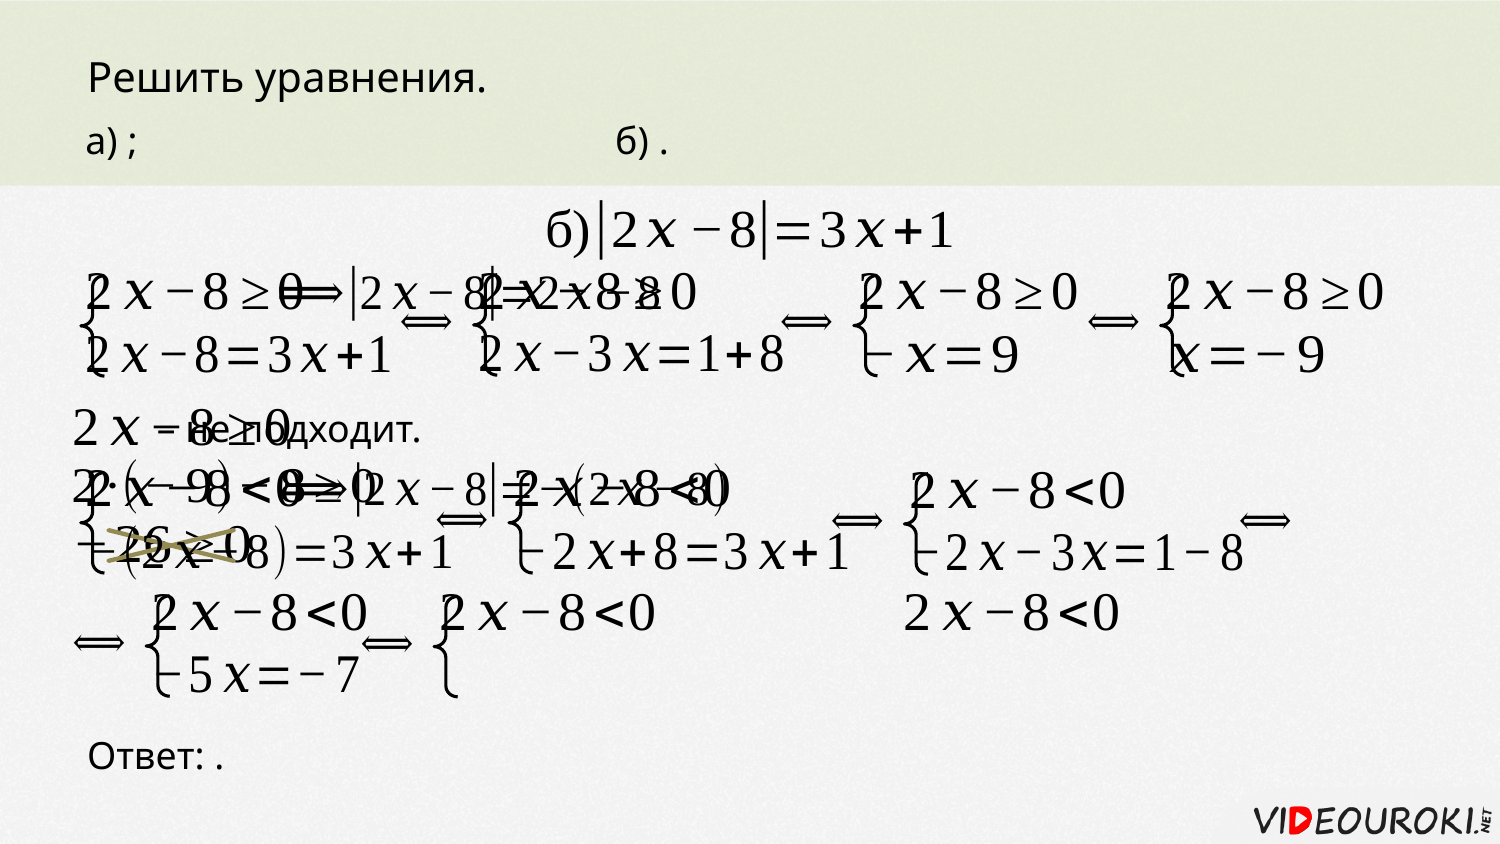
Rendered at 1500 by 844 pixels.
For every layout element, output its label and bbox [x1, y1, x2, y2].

text_box [1210, 787, 1500, 844]
picture [0, 0, 1500, 844]
